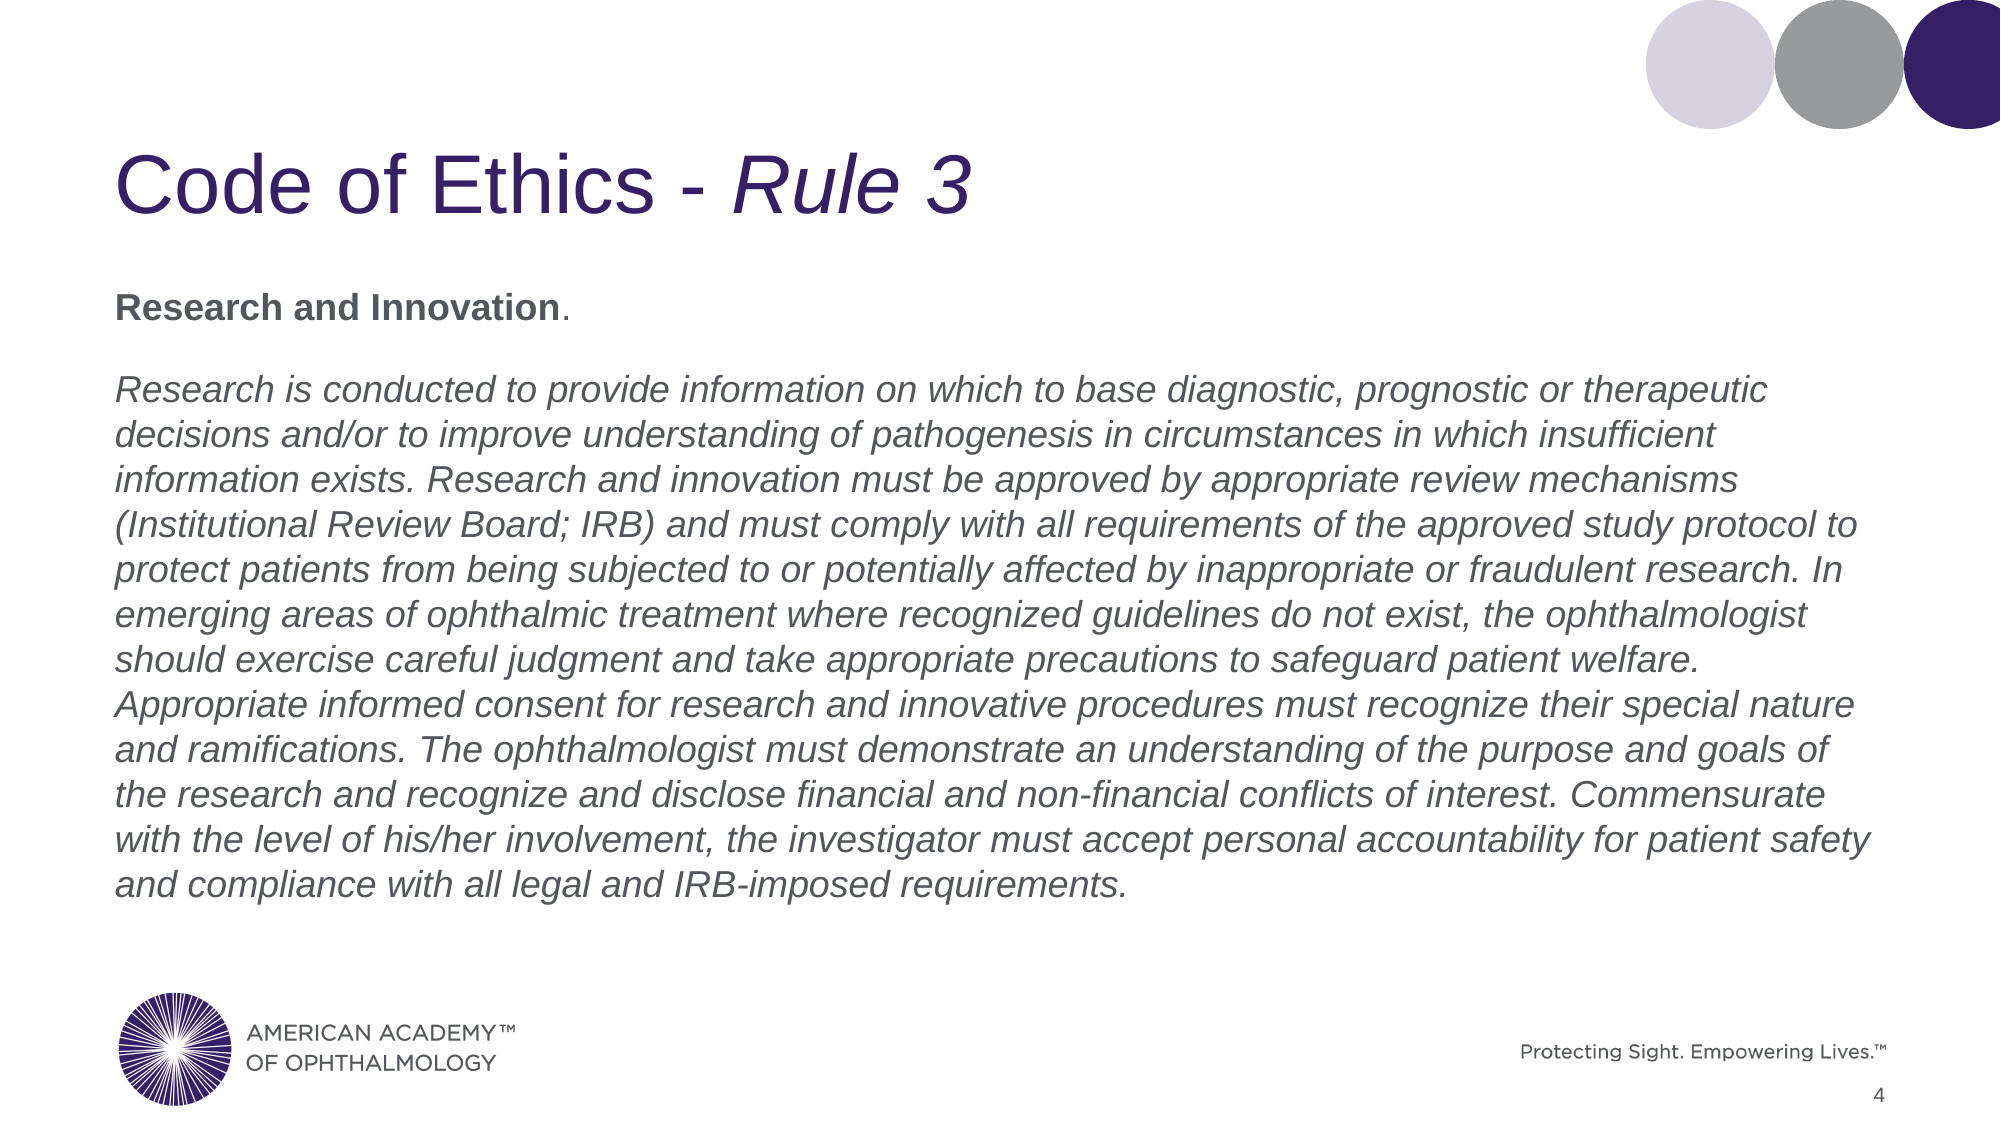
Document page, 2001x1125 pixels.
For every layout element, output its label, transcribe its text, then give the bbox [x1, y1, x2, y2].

picture [99, 986, 571, 1113]
list Research and Innovation. Research is conducted to provide information on which to base diagnostic, prognostic or therapeutic decisions and/or to improve understanding of pathogenesis in circumstances in which insufficient information exists. Research and innovation must be approved by appropriate review mechanisms (Institutional Review Board; IRB) and must comply with all requirements of the approved study protocol to protect patients from being subjected to or potentially affected by inappropriate or fraudulent research. In emerging areas of ophthalmic treatment where recognized guidelines do not exist, the ophthalmologist should exercise careful judgment and take appropriate precautions to safeguard patient welfare. Appropriate informed consent for research and innovative procedures must recognize their special nature and ramifications. The ophthalmologist must demonstrate an understanding of the purpose and goals of the research and recognize and disclose financial and non-financial conflicts of interest. Commensurate with the level of his/her involvement, the investigator must accept personal accountability for patient safety and compliance with all legal and IRB-imposed requirements. [99, 275, 1900, 950]
picture [1494, 1016, 1913, 1089]
slide_number 4 [1762, 1074, 1900, 1113]
title Code of Ethics - Rule 3 [99, 37, 1900, 238]
